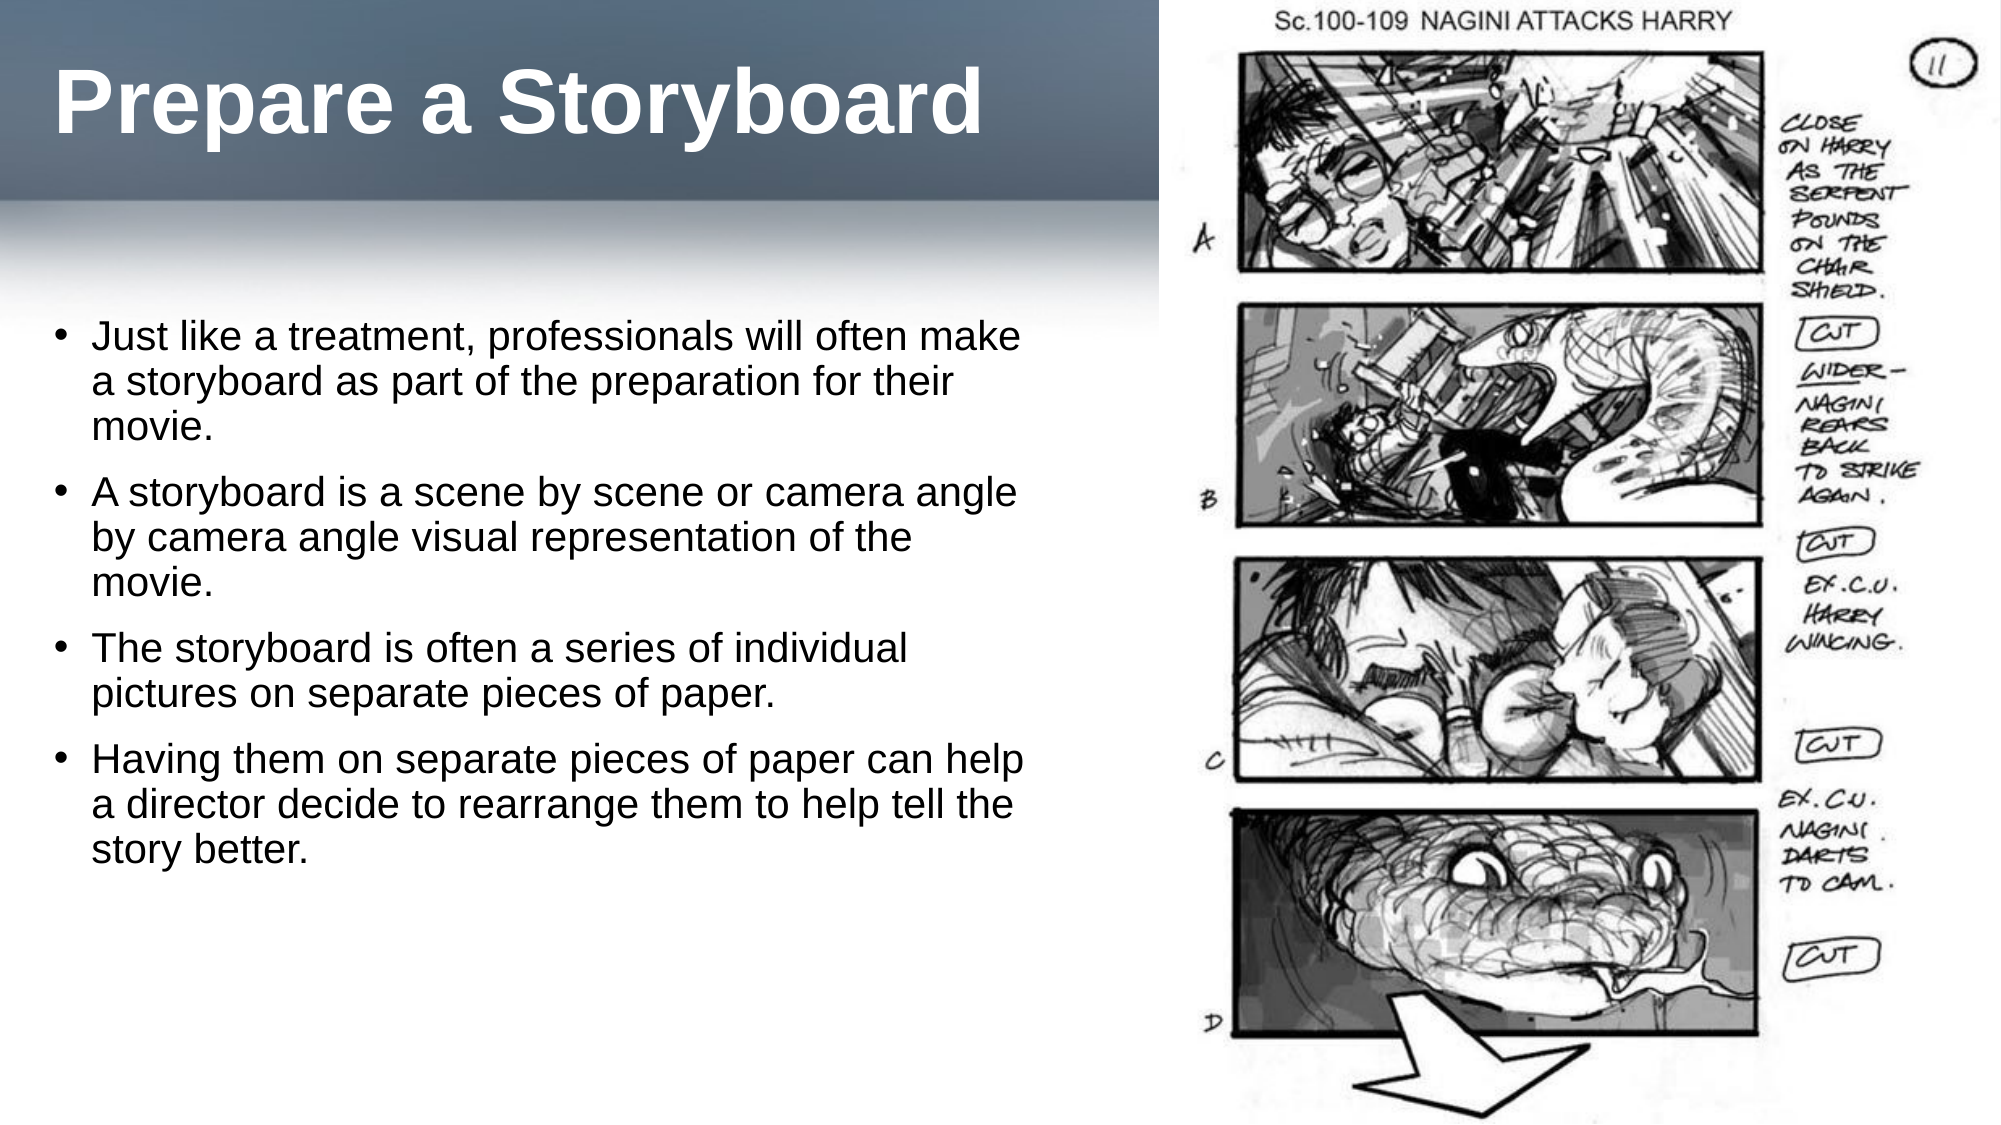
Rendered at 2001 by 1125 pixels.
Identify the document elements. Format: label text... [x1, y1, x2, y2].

title Prepare a Storyboard [39, 47, 1140, 177]
list Just like a treatment, professionals will often make a storyboard as part of the preparation for their movie. A storyboard is a scene by scene or camera angle by camera angle visual representation of the movie. The storyboard is often a series of individual pictures on separate pieces of paper. Having them on separate pieces of paper can help a director decide to rearrange them to help tell the story better. [39, 307, 1053, 1125]
picture [0, 0, 2001, 1125]
